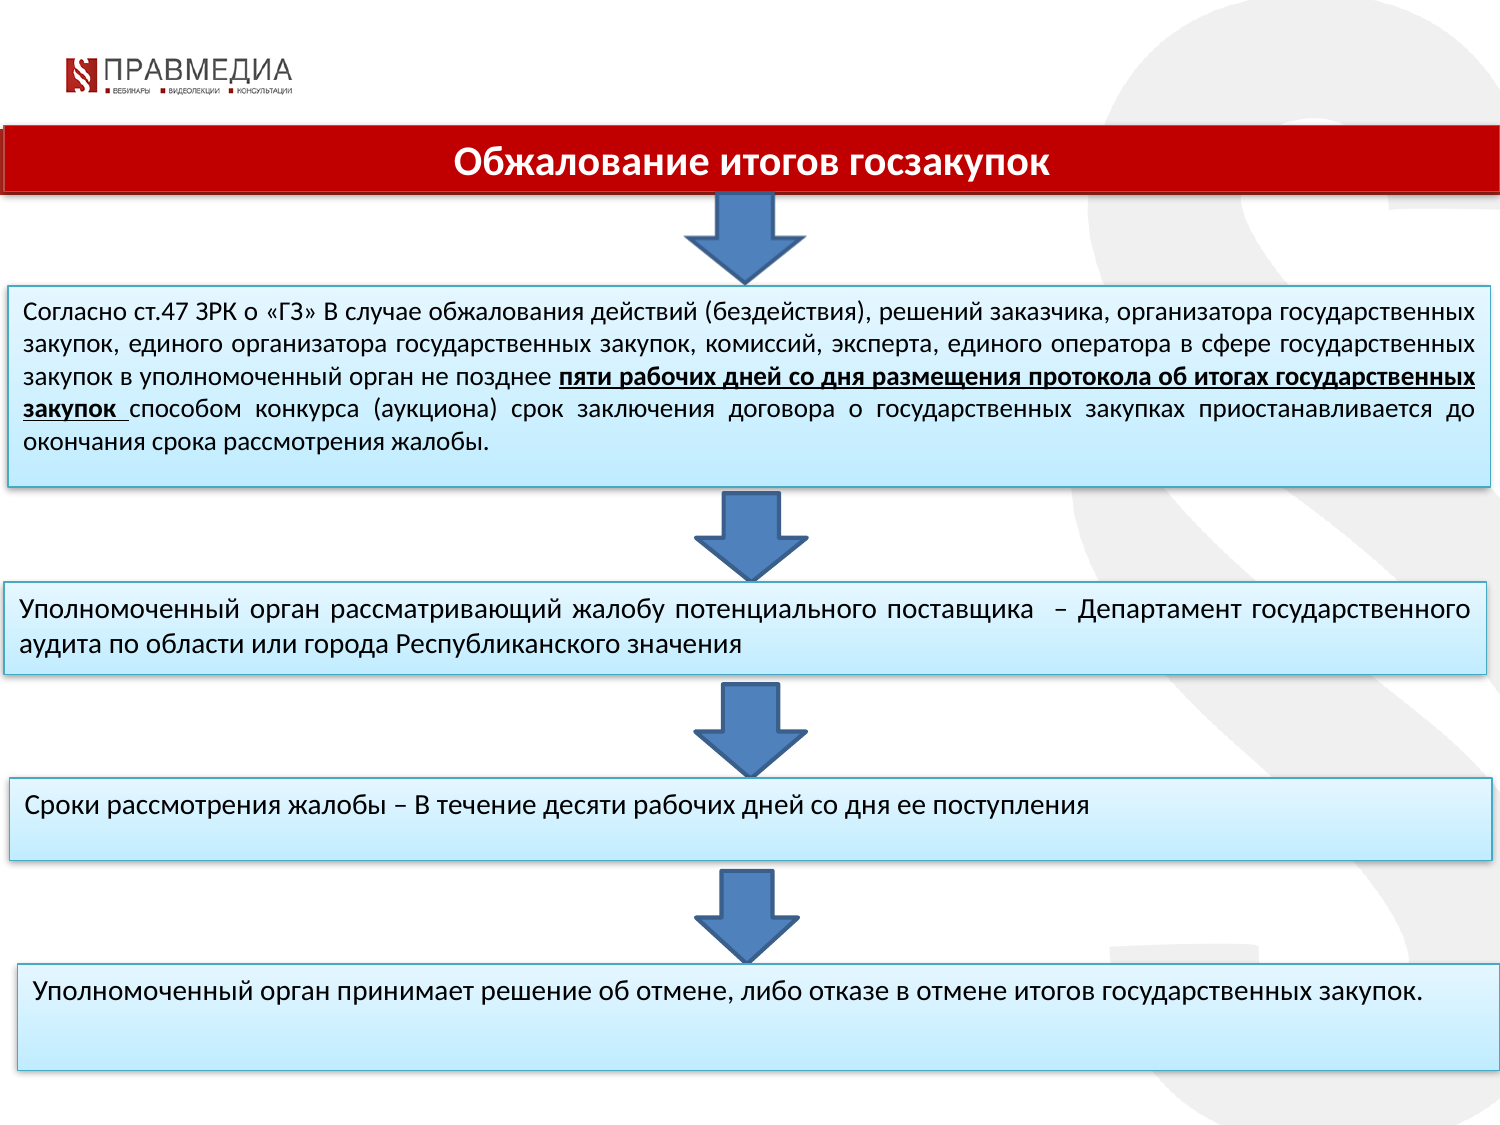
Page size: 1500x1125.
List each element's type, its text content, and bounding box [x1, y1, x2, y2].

text_box Уполномоченный орган принимает решение об отмене, либо отказе в отмене итогов государственных закупок. [17, 963, 1500, 1071]
text_box Обжалование итогов госзакупок [3, 125, 1500, 192]
text_box [693, 682, 809, 775]
picture [0, 0, 1500, 1125]
text_box [693, 491, 809, 580]
text_box Уполномоченный орган рассматривающий жалобу потенциального поставщика – Департамент государственного аудита по области или города Республиканского значения [3, 581, 1487, 675]
text_box Сроки рассмотрения жалобы – В течение десяти рабочих дней со дня ее поступления [9, 777, 1493, 861]
text_box [694, 868, 801, 962]
text_box Согласно ст.47 ЗРК о «ГЗ» В случае обжалования действий (бездействия), решений заказчика, организатора государственных закупок, единого организатора государственных закупок, комиссий, эксперта, единого оператора в сфере государственных закупок в уполномоченный орган не позднее пяти рабочих дней со дня размещения протокола об итогах государственных закупок способом конкурса (аукциона) срок заключения договора о государственных закупках приостанавливается до окончания срока рассмотрения жалобы. [7, 285, 1491, 488]
